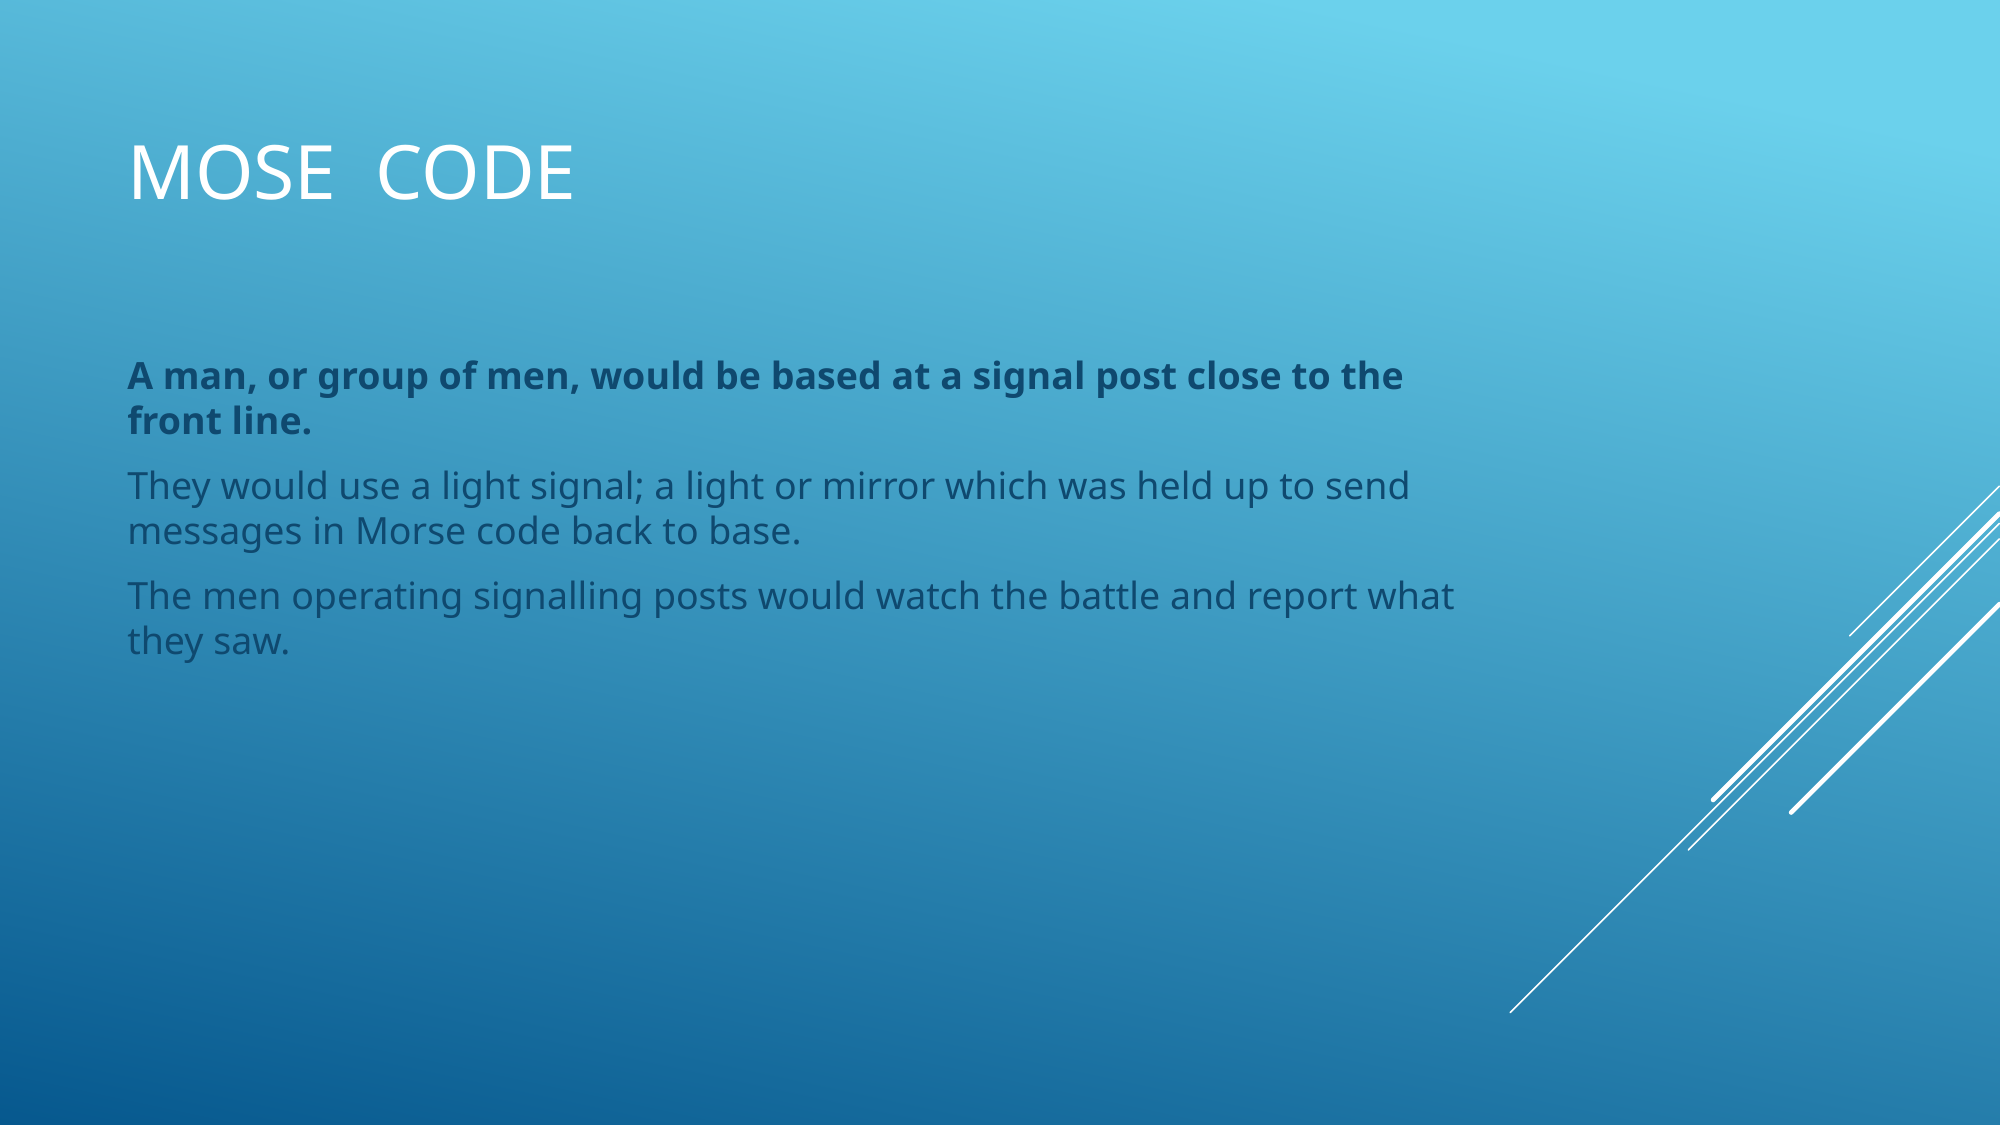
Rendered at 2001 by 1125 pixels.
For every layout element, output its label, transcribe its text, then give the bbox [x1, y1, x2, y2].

title MOSE code [112, 97, 1513, 222]
list A man, or group of men, would be based at a signal post close to the front line. They would use a light signal; a light or mirror which was held up to send messages in Morse code back to base. The men operating signalling posts would watch the battle and report what they saw. [112, 344, 1513, 984]
